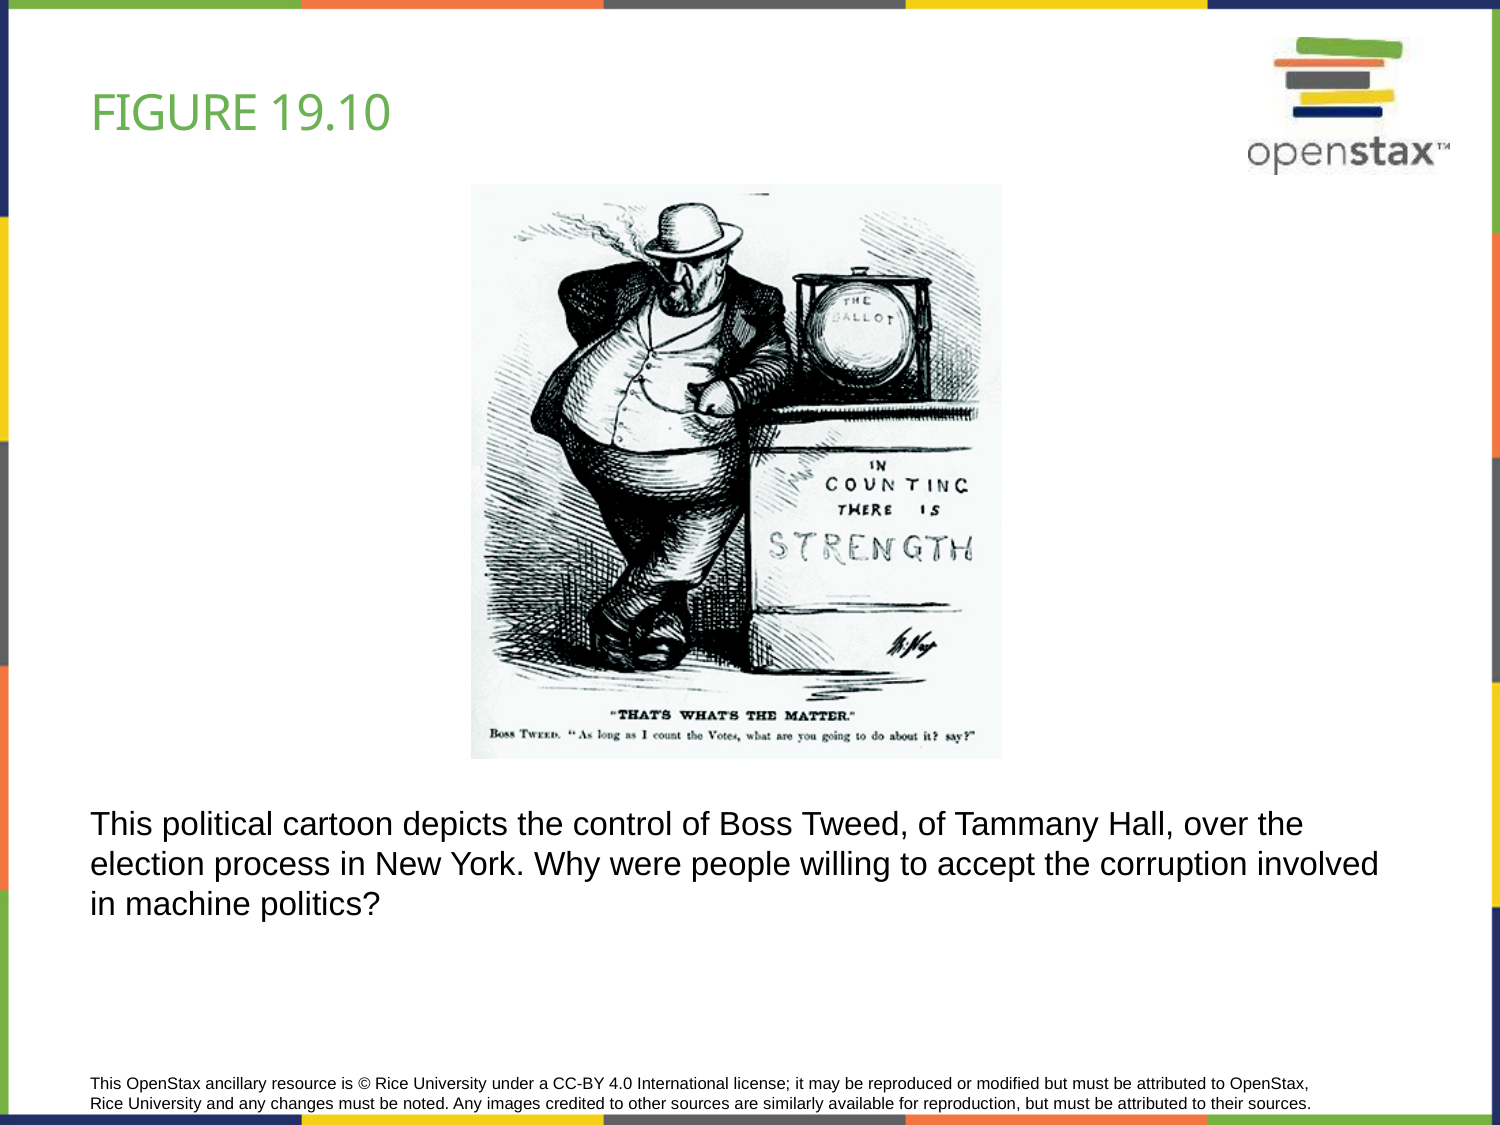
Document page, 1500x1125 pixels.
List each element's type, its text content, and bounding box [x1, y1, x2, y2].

picture [0, 0, 1500, 1125]
list This political cartoon depicts the control of Boss Tweed, of Tammany Hall, over the election process in New York. Why were people willing to accept the corruption involved in machine politics? [75, 794, 1398, 986]
title Figure 19.10 [75, 39, 1246, 148]
footer This OpenStax ancillary resource is © Rice University under a CC-BY 4.0 International license; it may be reproduced or modified but must be attributed to OpenStax, Rice University and any changes must be noted. Any images credited to other sources are similarly available for reproduction, but must be attributed to their sources. [75, 1065, 1350, 1112]
